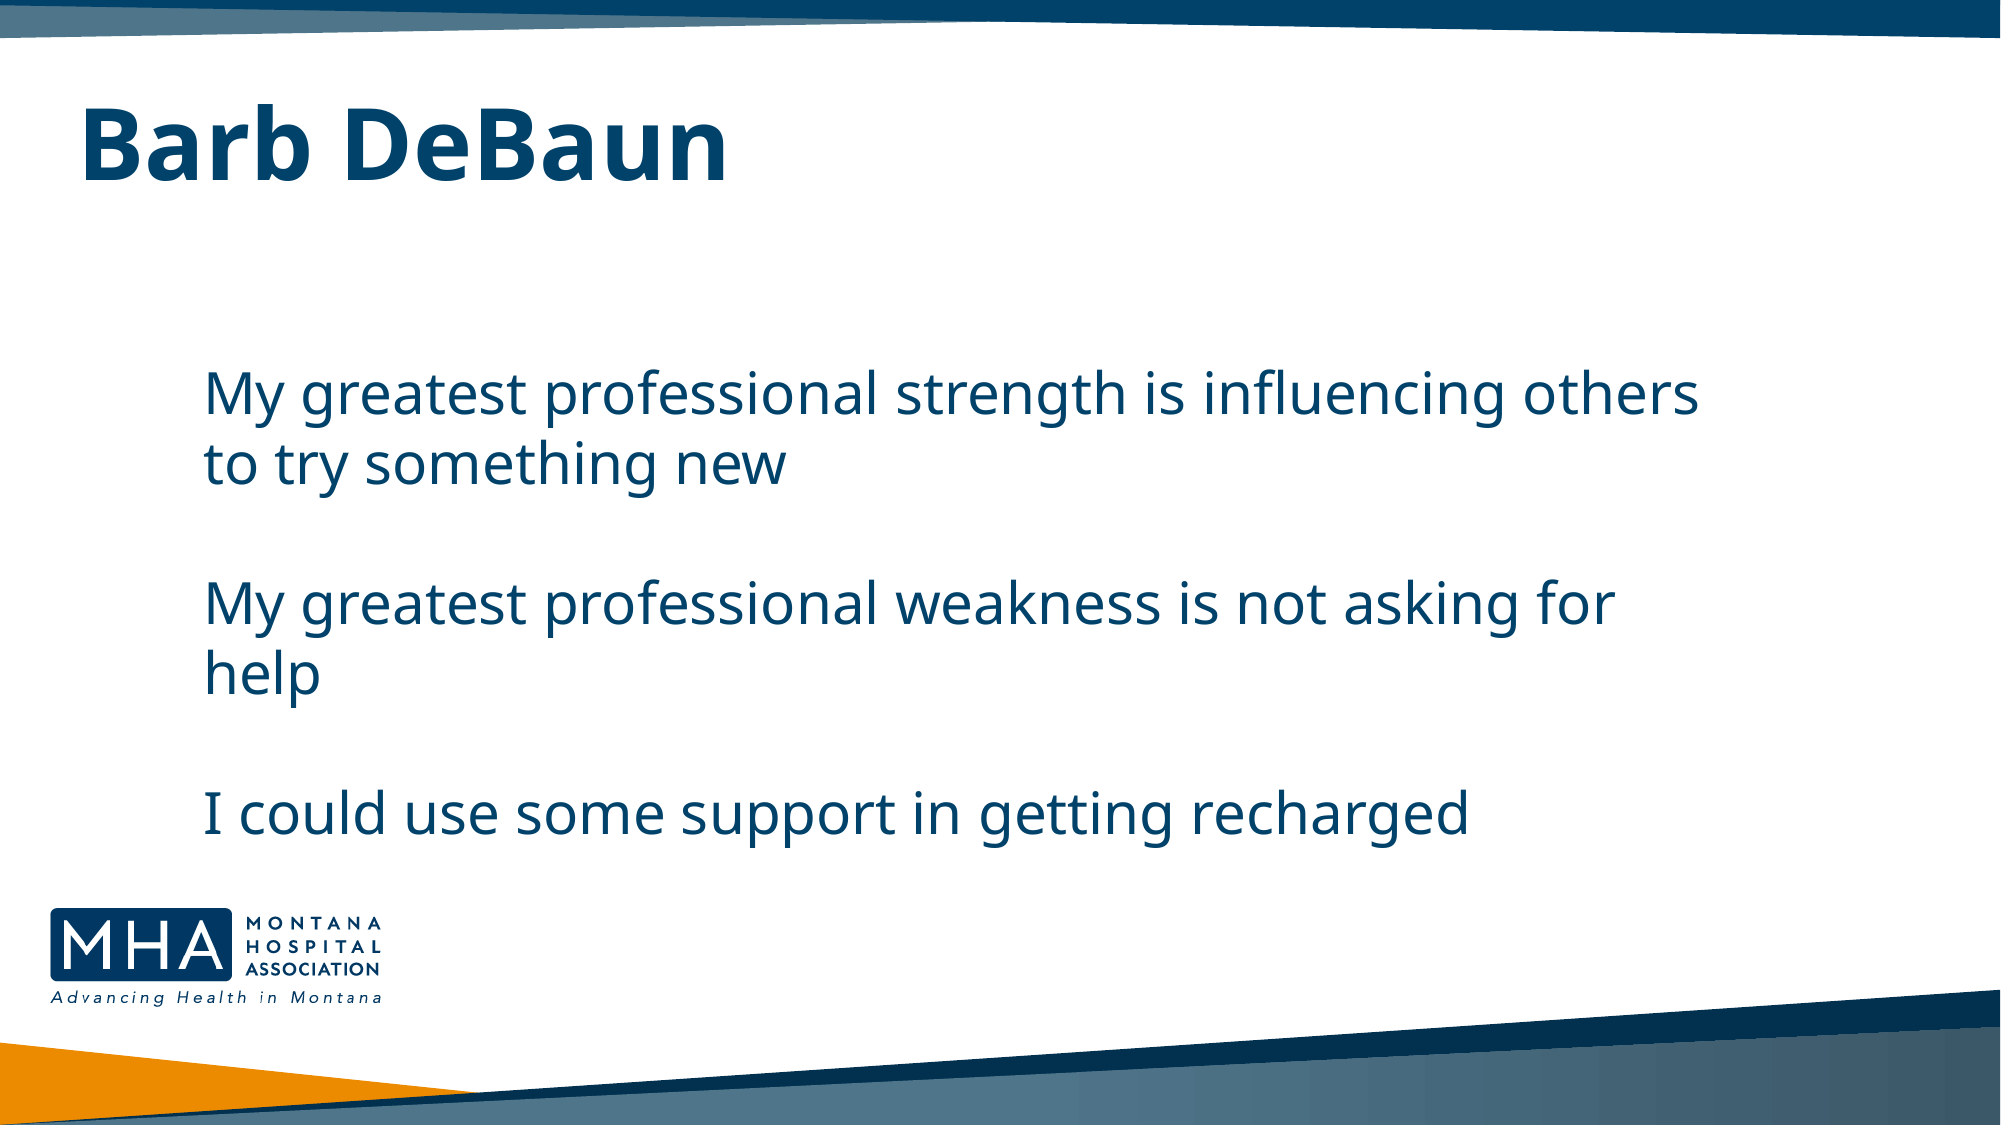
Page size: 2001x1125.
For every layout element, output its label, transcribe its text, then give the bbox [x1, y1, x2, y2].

title Barb DeBaun [62, 85, 1788, 211]
picture [41, 898, 393, 1013]
text_box My greatest professional strength is influencing others to try something new My greatest professional weakness is not asking for help I could use some support in getting recharged [188, 348, 1745, 899]
